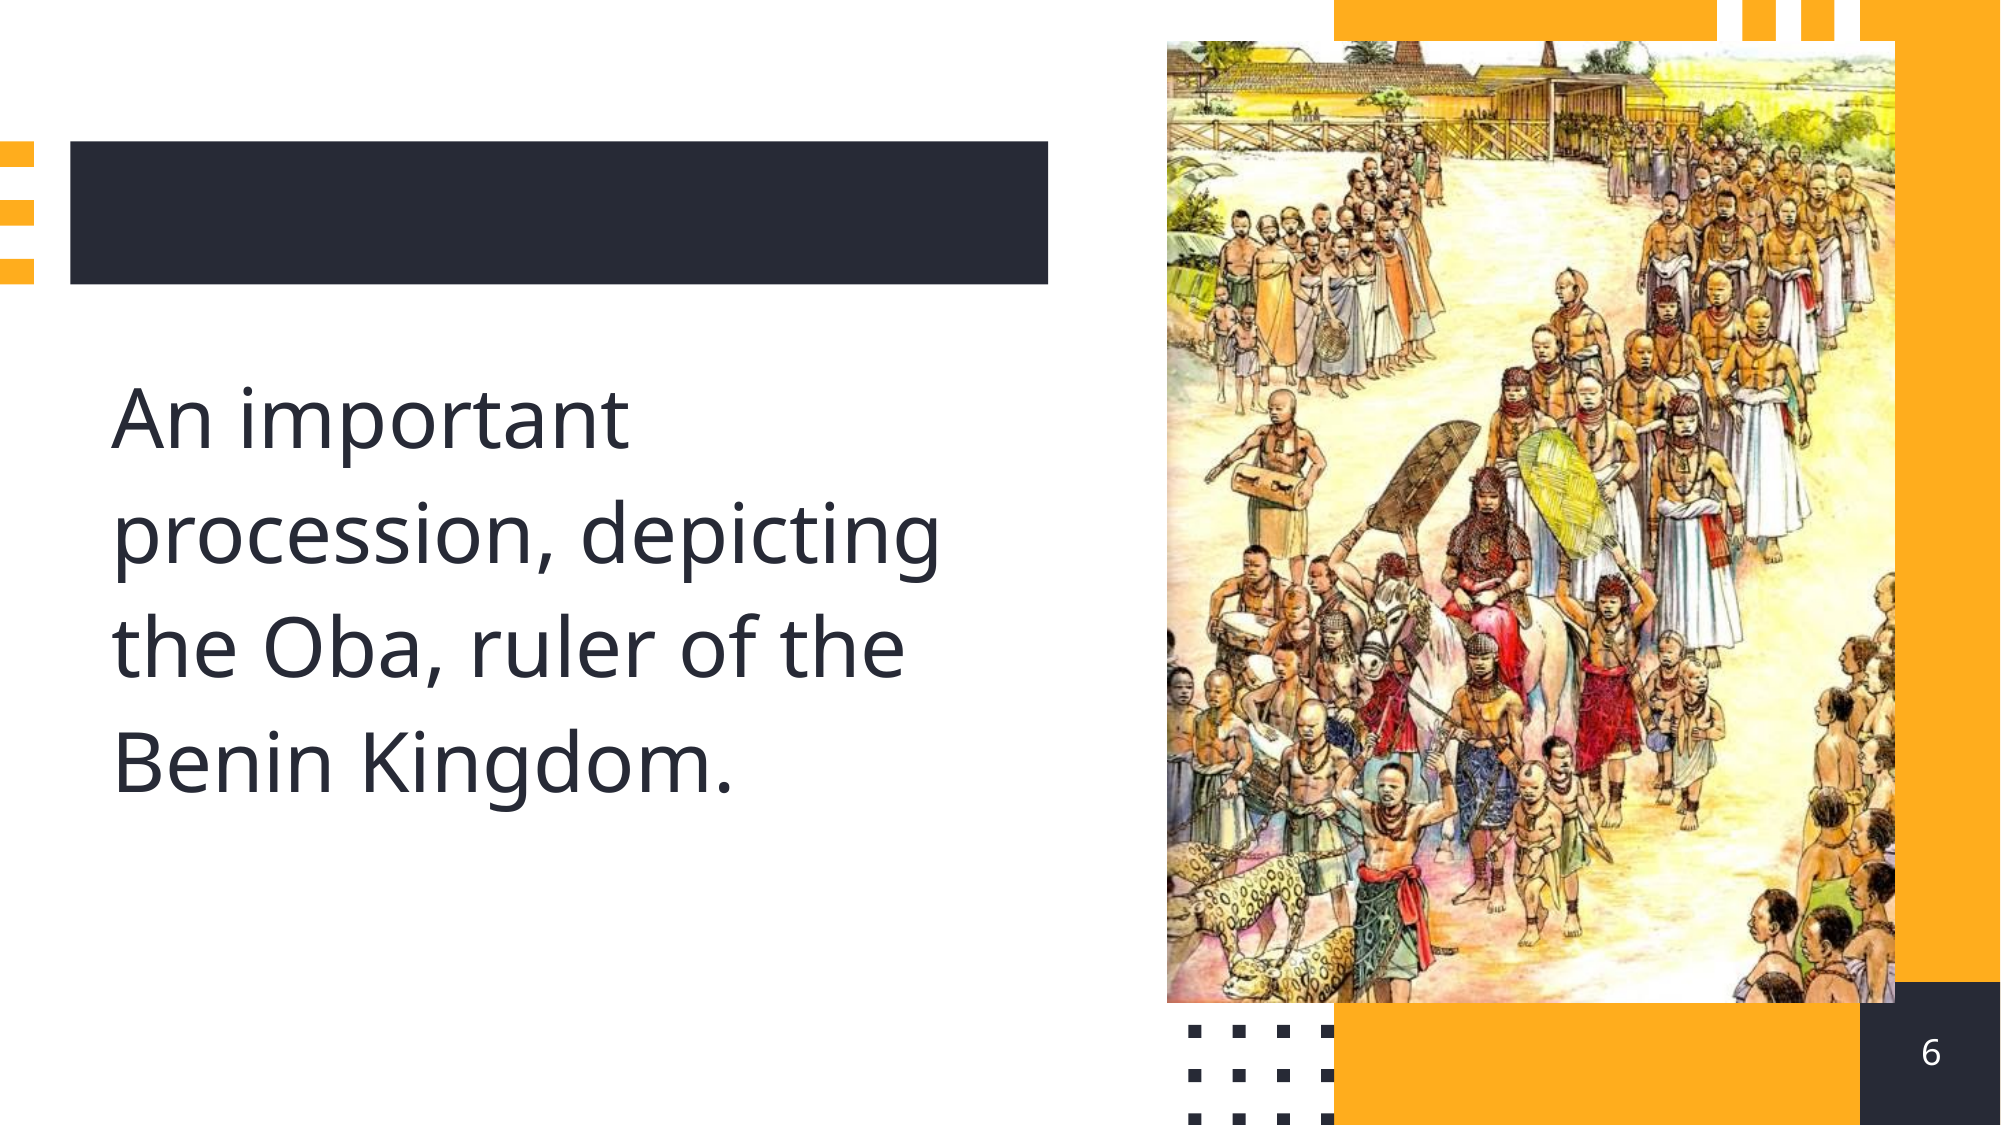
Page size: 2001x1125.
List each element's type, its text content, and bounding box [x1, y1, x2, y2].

picture [1166, 41, 1896, 1003]
list An important procession, depicting the Oba, ruler of the Benin Kingdom. [111, 349, 1049, 982]
slide_number 6 [1860, 982, 2000, 1125]
